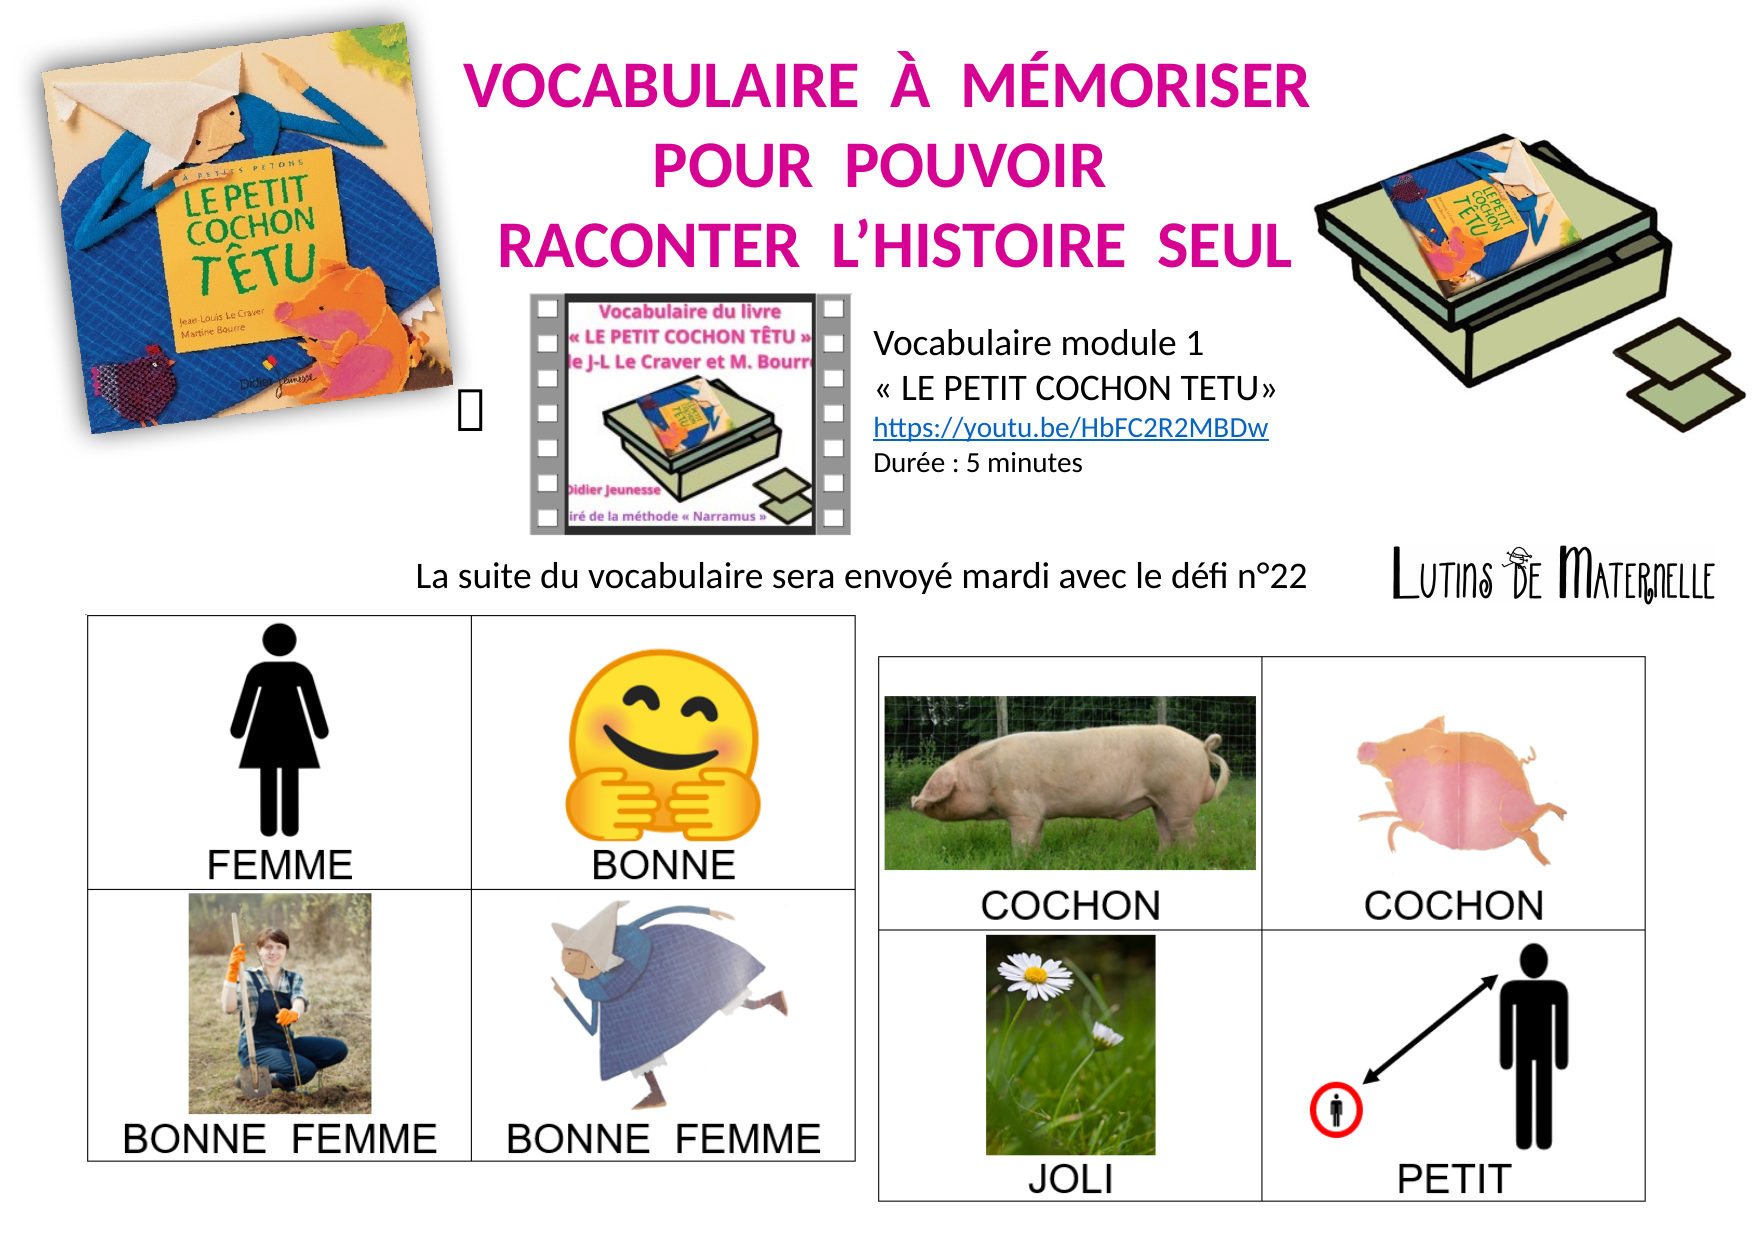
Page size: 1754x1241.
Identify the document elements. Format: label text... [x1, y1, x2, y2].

text_box VOCABULAIRE À MÉMORISER POUR POUVOIR RACONTER L’HISTOIRE SEUL [424, 33, 1372, 289]
picture [876, 654, 1649, 1205]
text_box  [438, 365, 524, 451]
picture [526, 291, 856, 539]
picture [85, 614, 859, 1165]
picture [1310, 127, 1749, 434]
picture [42, 22, 451, 434]
text_box Vocabulaire module 1 « LE PETIT COCHON TETU» https://youtu.be/HbFC2R2MBDw Durée : 5 minutes [858, 310, 1297, 486]
text_box La suite du vocabulaire sera envoyé mardi avec le défi n°22 [400, 543, 1354, 604]
picture [1392, 544, 1715, 605]
